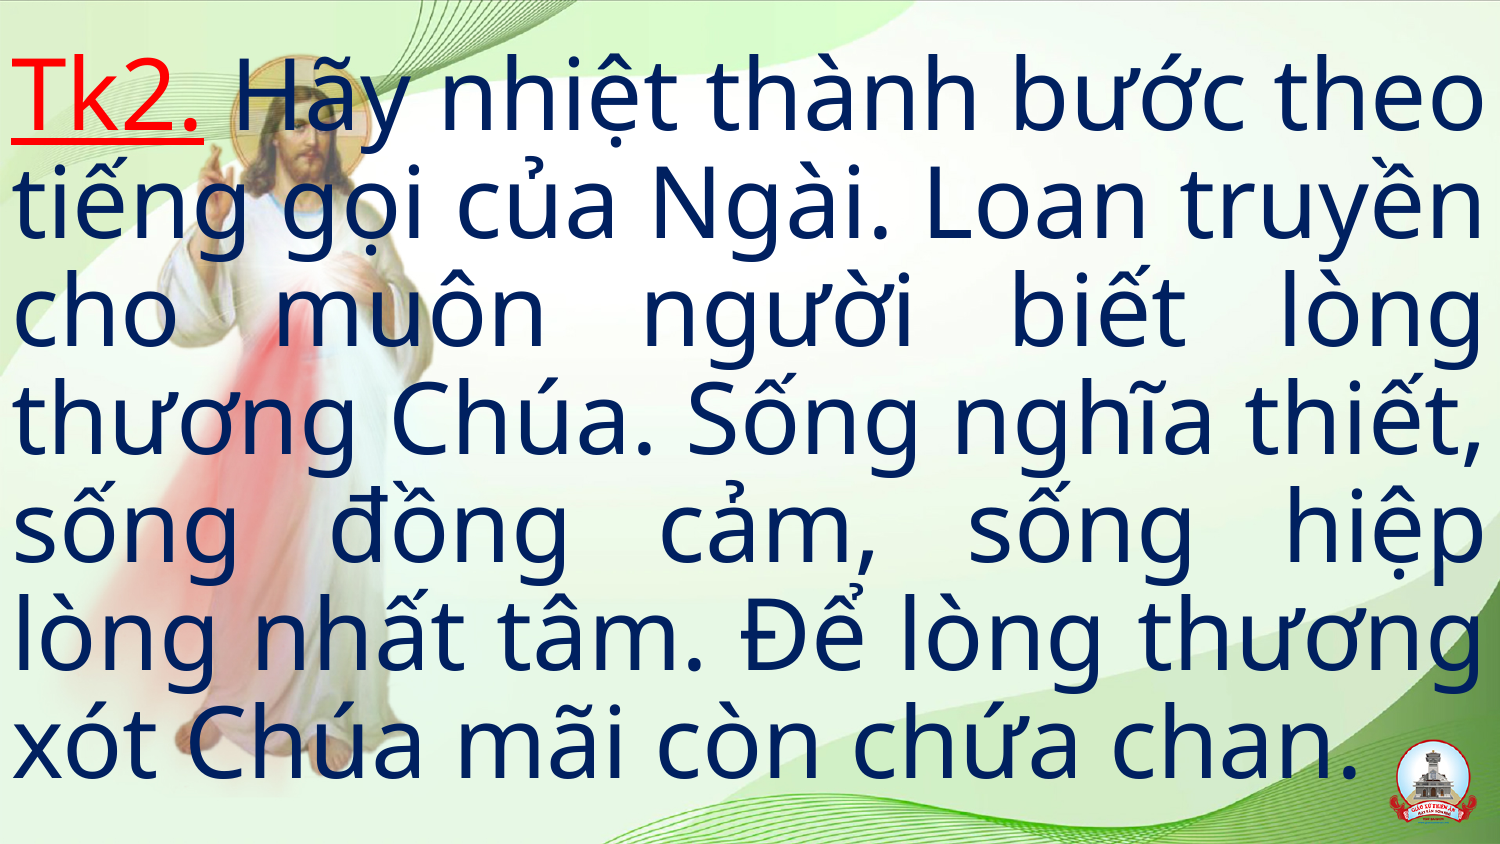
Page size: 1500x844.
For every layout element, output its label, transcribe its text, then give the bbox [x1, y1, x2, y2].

title Tk2. Hãy nhiệt thành bước theo tiếng gọi của Ngài. Loan truyền cho muôn người biết lòng thương Chúa. Sống nghĩa thiết, sống đồng cảm, sống hiệp lòng nhất tâm. Để lòng thương xót Chúa mãi còn chứa chan. [0, 0, 1500, 844]
